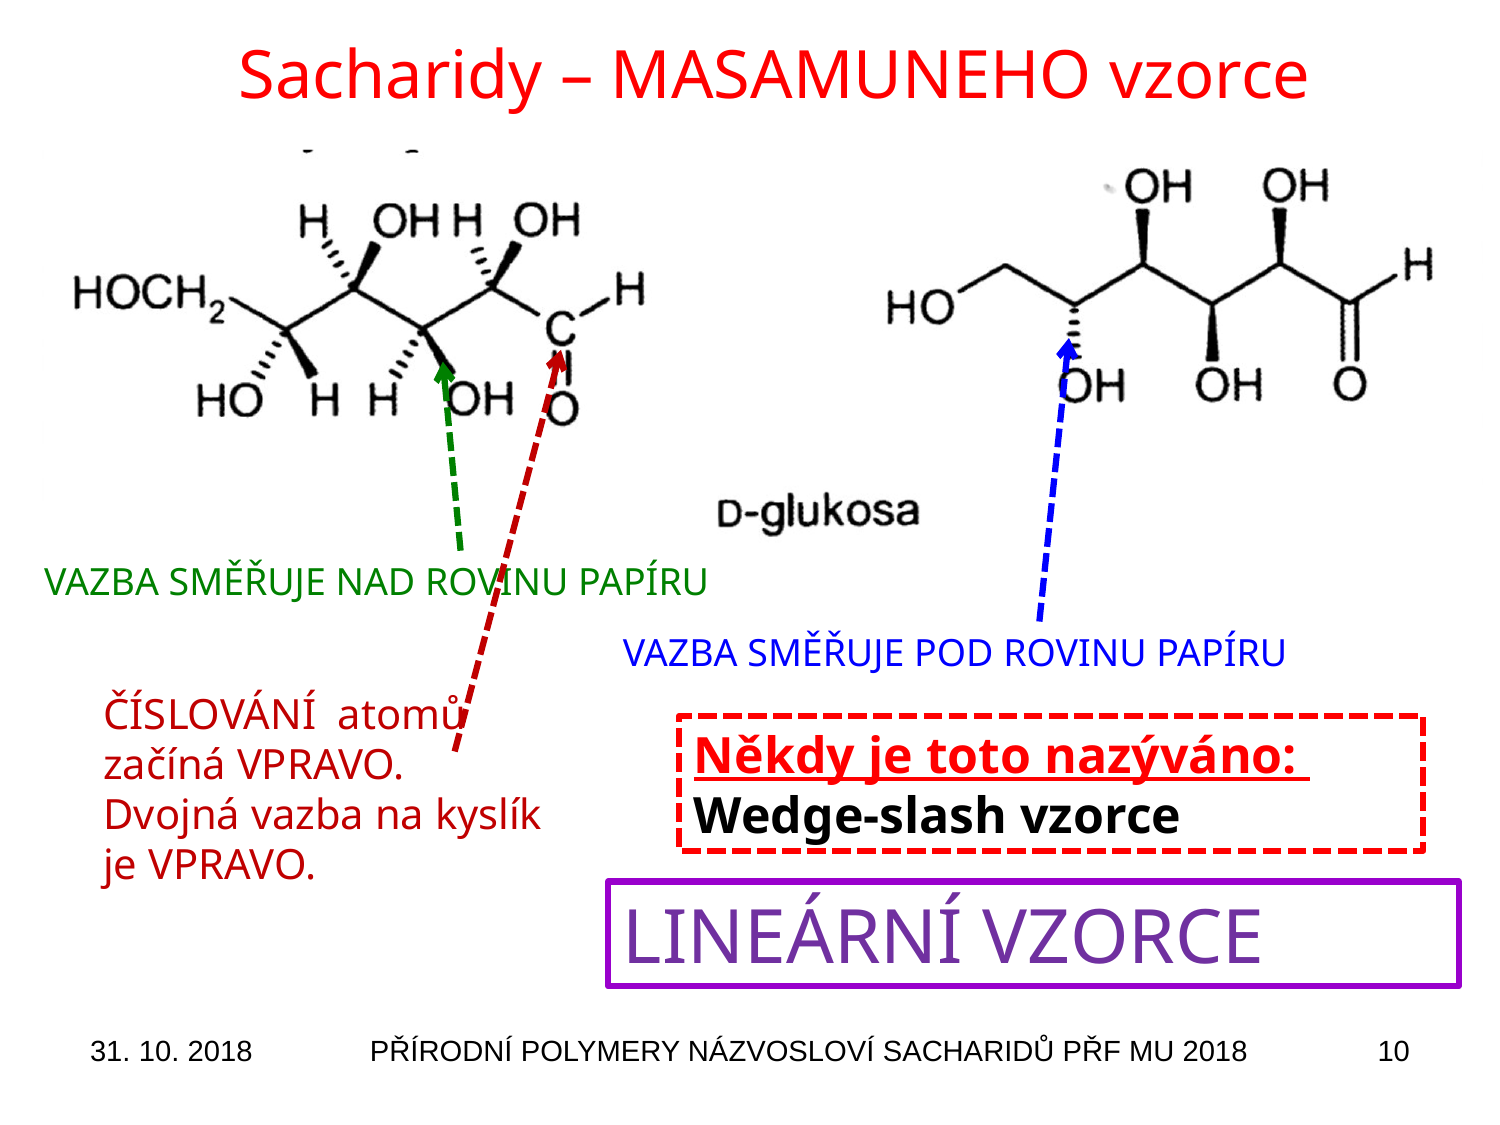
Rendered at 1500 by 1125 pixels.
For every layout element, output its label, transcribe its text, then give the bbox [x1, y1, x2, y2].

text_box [454, 349, 562, 752]
text_box LINEÁRNÍ VZORCE [608, 881, 1459, 987]
text_box VAZBA SMĚŘUJE NAD ROVINU PAPÍRU [565, 557, 892, 611]
slide_number 31. 10. 2018 [74, 1024, 265, 1103]
text_box Sacharidy – MASAMUNEHO vzorce [100, 19, 1451, 126]
picture [41, 148, 1483, 550]
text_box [1039, 337, 1070, 622]
text_box VAZBA SMĚŘUJE POD ROVINU PAPÍRU [608, 621, 1471, 682]
footer PŘÍRODNÍ POLYMERY NÁZVOSLOVÍ SACHARIDŮ PŘF MU 2018 [265, 1024, 1074, 1103]
text_box Někdy je toto nazýváno: Wedge-slash vzorce [679, 715, 1424, 851]
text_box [442, 361, 449, 551]
text_box VAZBA SMĚŘUJE NAD ROVINU PAPÍRU [29, 550, 449, 611]
slide_number 10 [1074, 1024, 1426, 1103]
text_box ČÍSLOVÁNÍ atomů začíná VPRAVO. Dvojná vazba na kyslík je VPRAVO. [88, 680, 561, 896]
